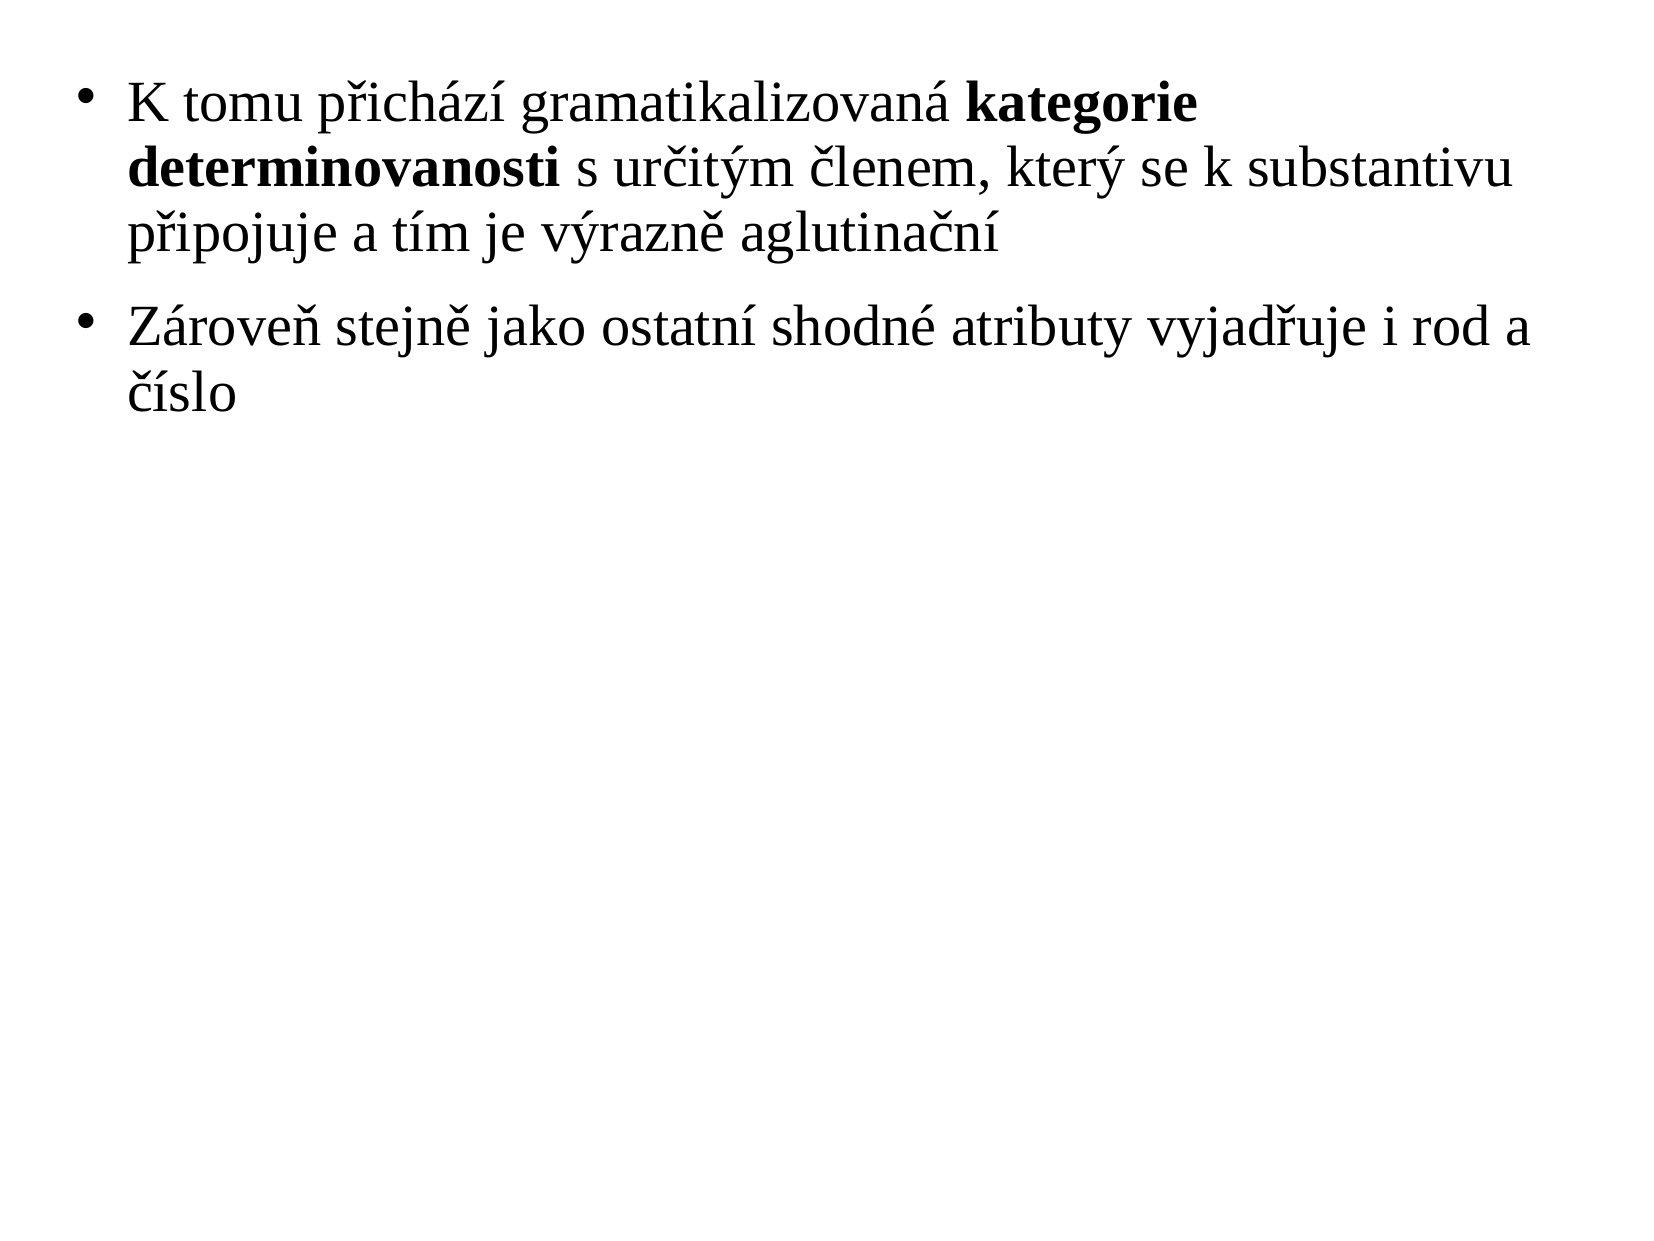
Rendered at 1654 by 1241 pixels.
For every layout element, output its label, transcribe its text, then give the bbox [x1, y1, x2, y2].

list K tomu přichází gramatikalizovaná kategorie determinovanosti s určitým členem, který se k substantivu připojuje a tím je výrazně aglutinační Zároveň stejně jako ostatní shodné atributy vyjadřuje i rod a číslo [59, 64, 1607, 1187]
